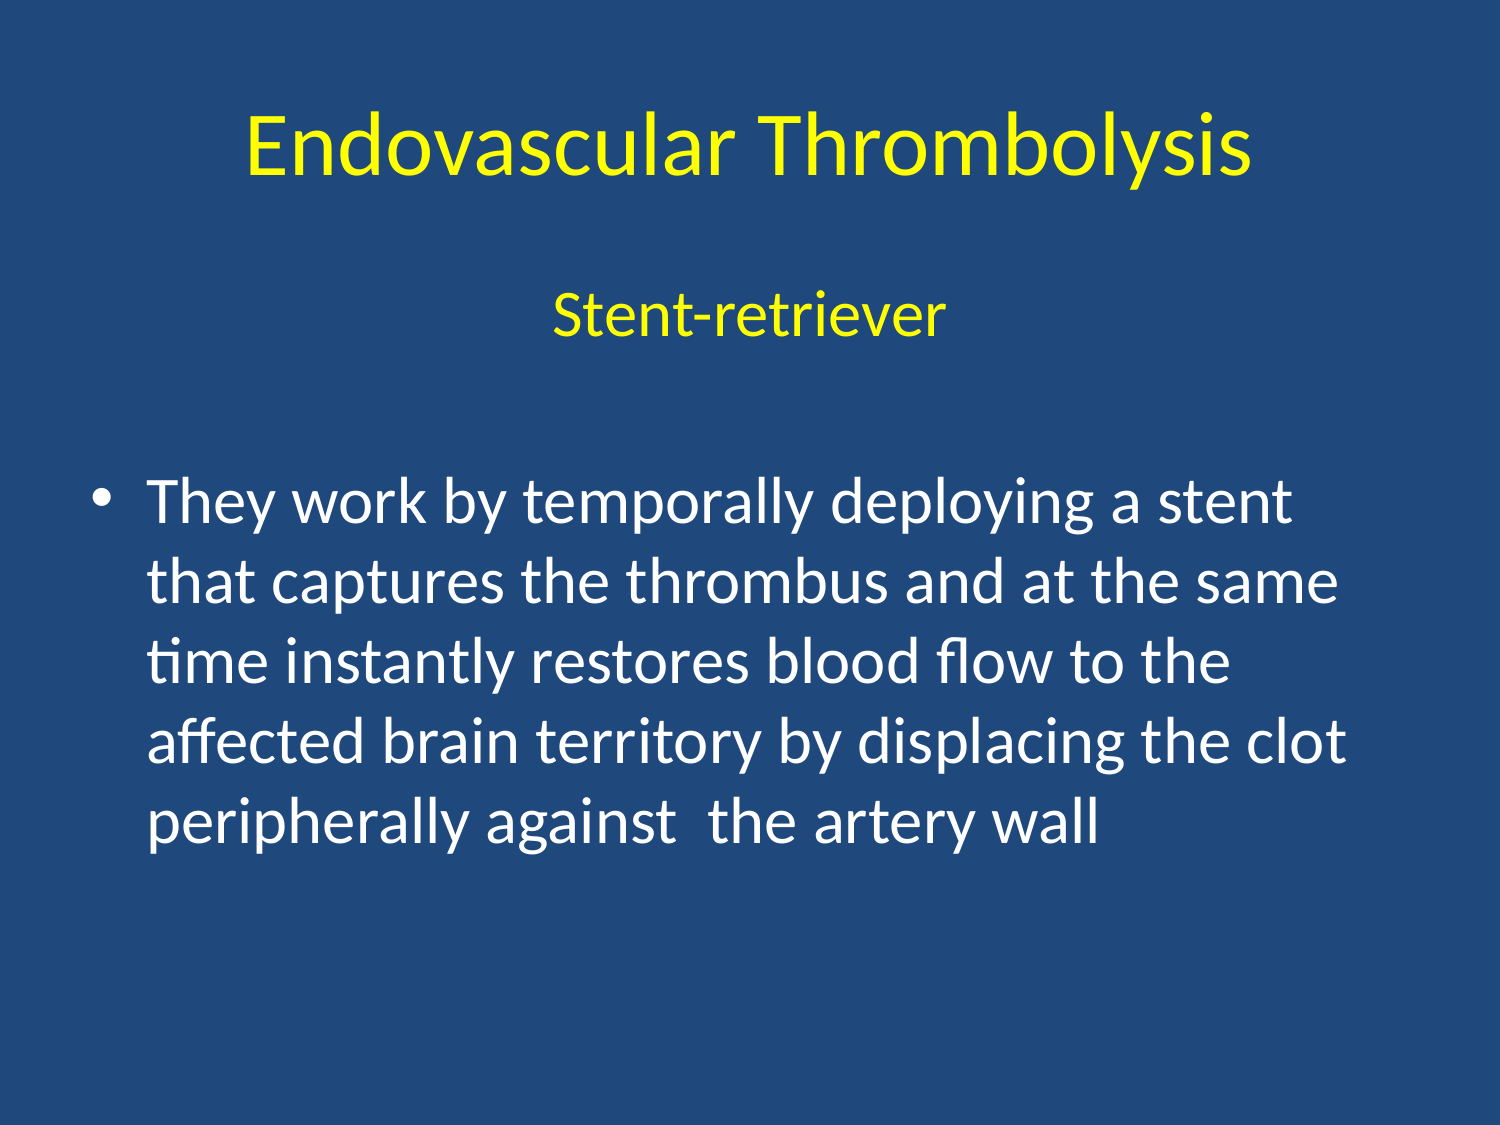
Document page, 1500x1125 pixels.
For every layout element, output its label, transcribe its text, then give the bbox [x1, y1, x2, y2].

title Endovascular Thrombolysis [75, 45, 1425, 233]
list Stent-retriever They work by temporally deploying a stent that captures the thrombus and at the same time instantly restores blood flow to the affected brain territory by displacing the clot peripherally against the artery wall [75, 262, 1425, 1005]
